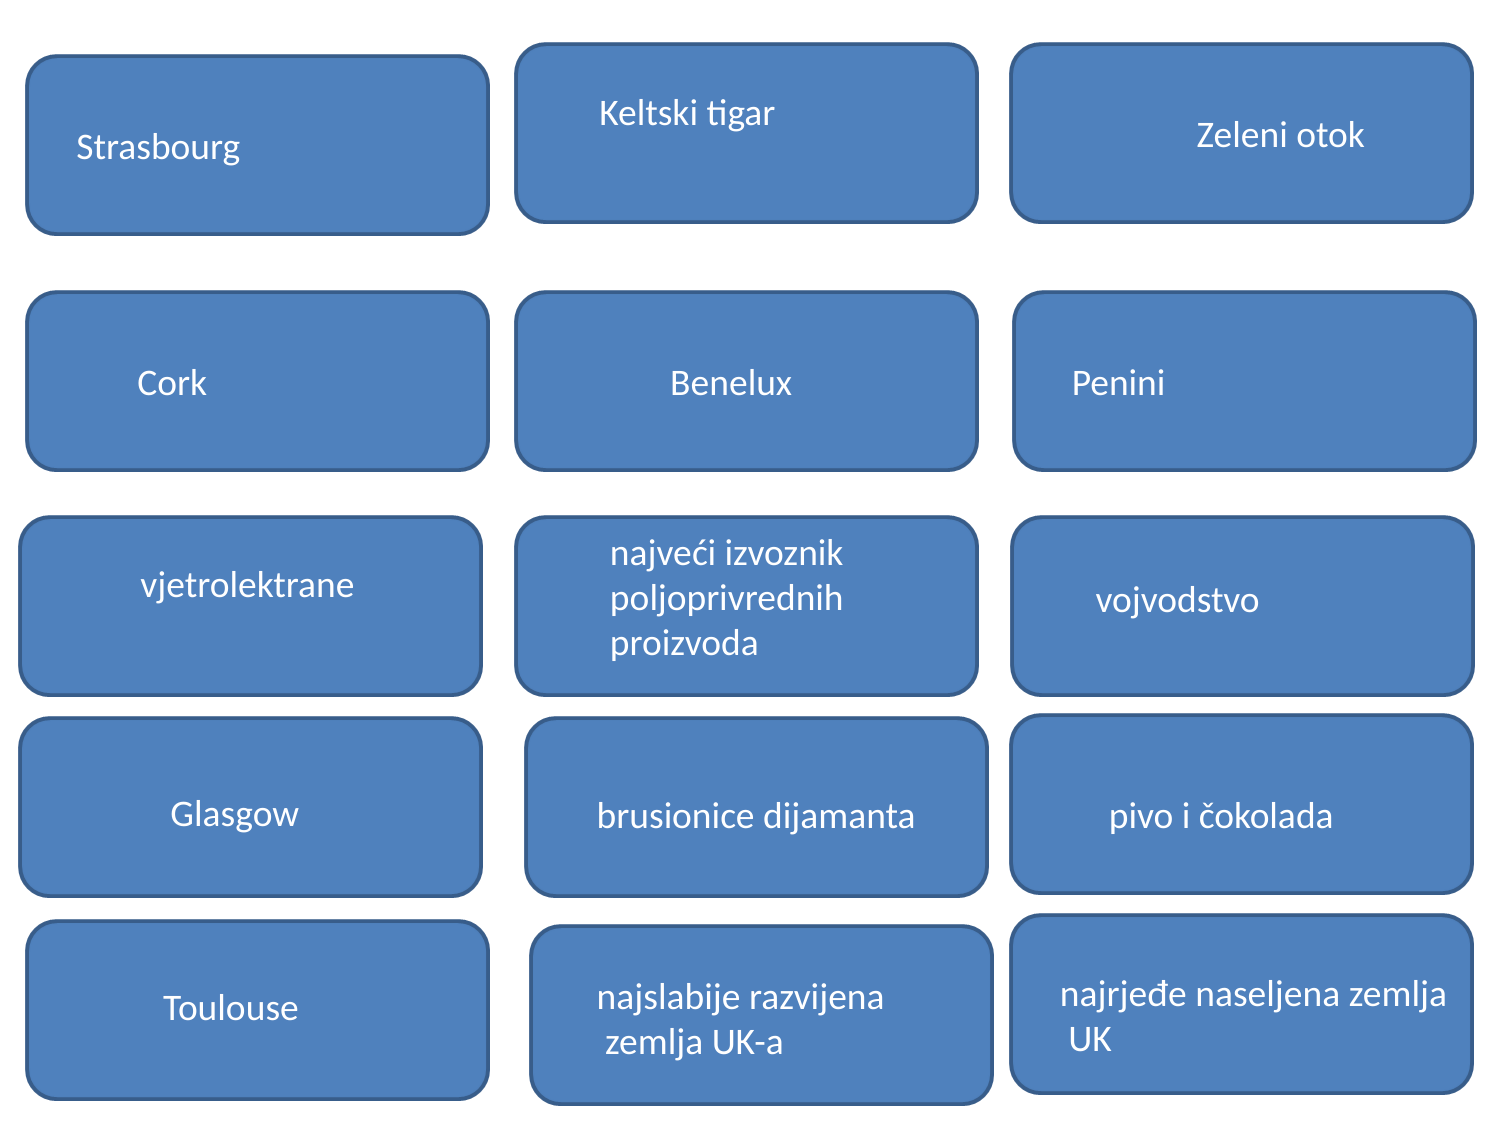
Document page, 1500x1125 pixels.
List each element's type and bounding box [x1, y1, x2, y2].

picture [529, 923, 994, 1106]
picture [514, 290, 979, 472]
picture [25, 290, 490, 472]
picture [25, 919, 490, 1101]
picture [1009, 913, 1475, 1096]
picture [1010, 514, 1475, 697]
picture [25, 54, 490, 236]
picture [1009, 42, 1475, 224]
picture [17, 514, 483, 697]
picture [514, 42, 979, 224]
picture [1009, 713, 1475, 895]
picture [17, 716, 483, 899]
picture [514, 514, 979, 697]
picture [524, 716, 989, 899]
picture [1012, 290, 1477, 472]
